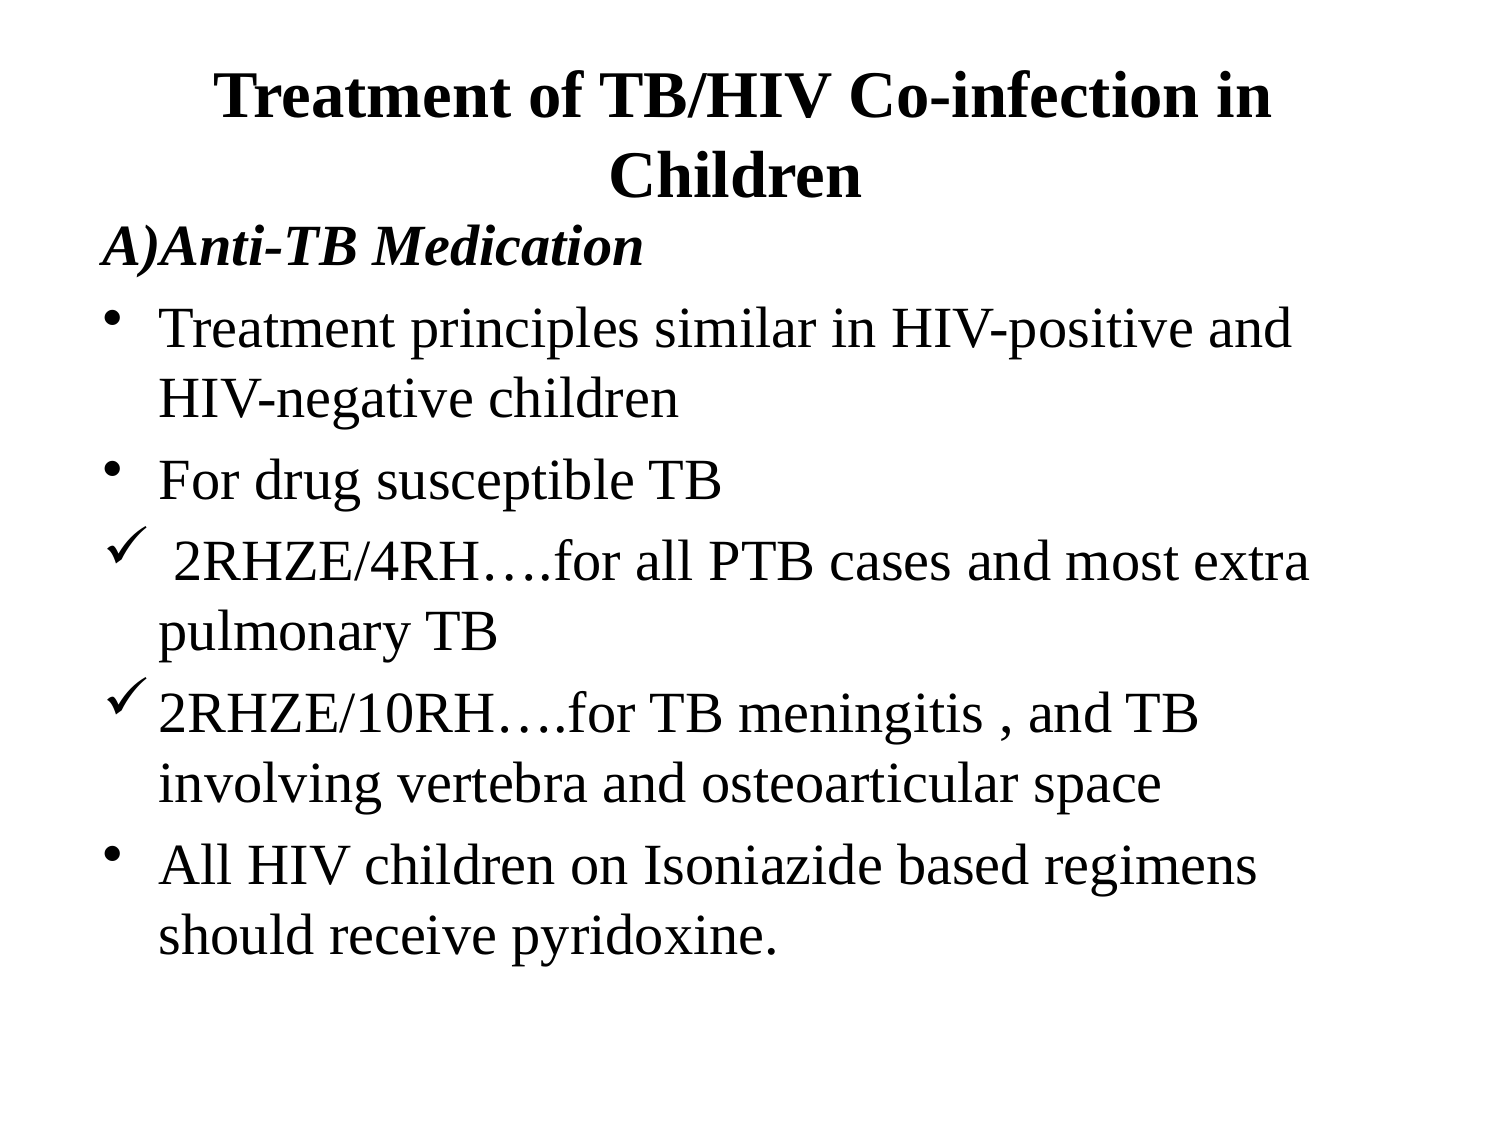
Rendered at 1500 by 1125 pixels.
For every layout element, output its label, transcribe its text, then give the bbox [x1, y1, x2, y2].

title Treatment of TB/HIV Co-infection in Children [149, 62, 1338, 199]
list A)Anti-TB Medication Treatment principles similar in HIV-positive and HIV-negative children For drug susceptible TB 2RHZE/4RH….for all PTB cases and most extra pulmonary TB 2RHZE/10RH….for TB meningitis , and TB involving vertebra and osteoarticular space All HIV children on Isoniazide based regimens should receive pyridoxine. [87, 199, 1435, 1063]
